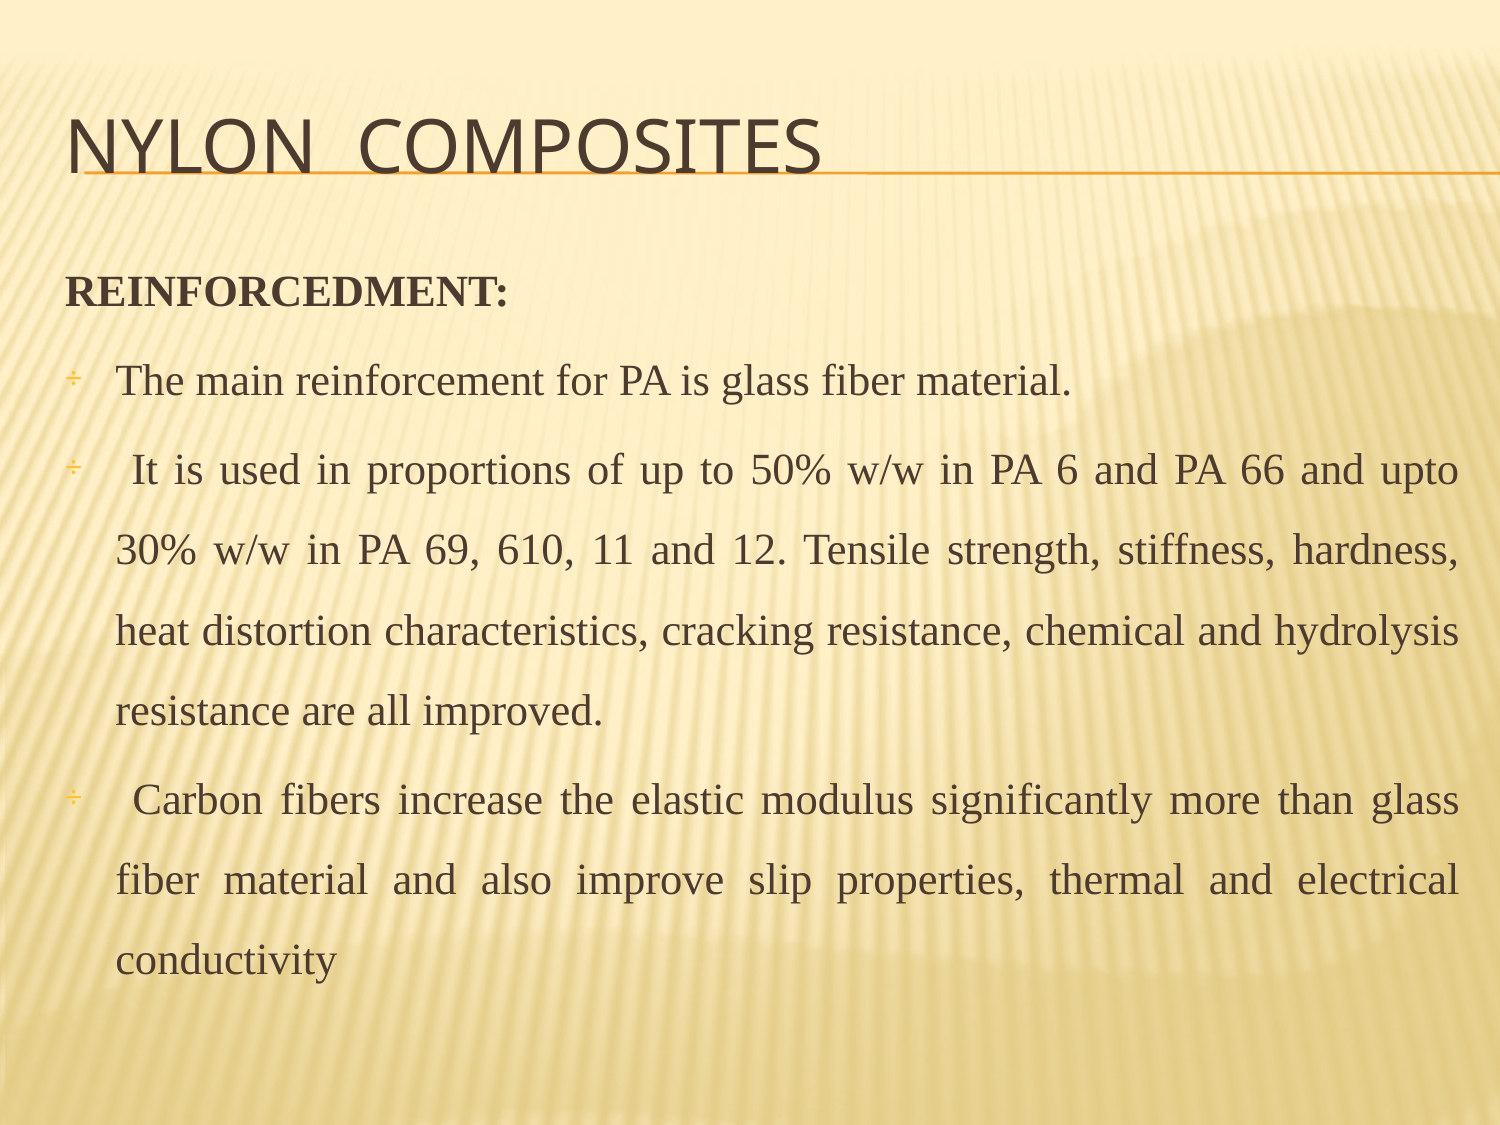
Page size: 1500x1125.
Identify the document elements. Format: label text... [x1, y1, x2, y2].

title Nylon composites [50, 75, 1475, 213]
list REINFORCEDMENT: The main reinforcement for PA is glass fiber material. It is used in proportions of up to 50% w/w in PA 6 and PA 66 and upto 30% w/w in PA 69, 610, 11 and 12. Tensile strength, stiffness, hardness, heat distortion characteristics, cracking resistance, chemical and hydrolysis resistance are all improved. Carbon fibers increase the elastic modulus significantly more than glass fiber material and also improve slip properties, thermal and electrical conductivity [50, 254, 1475, 998]
